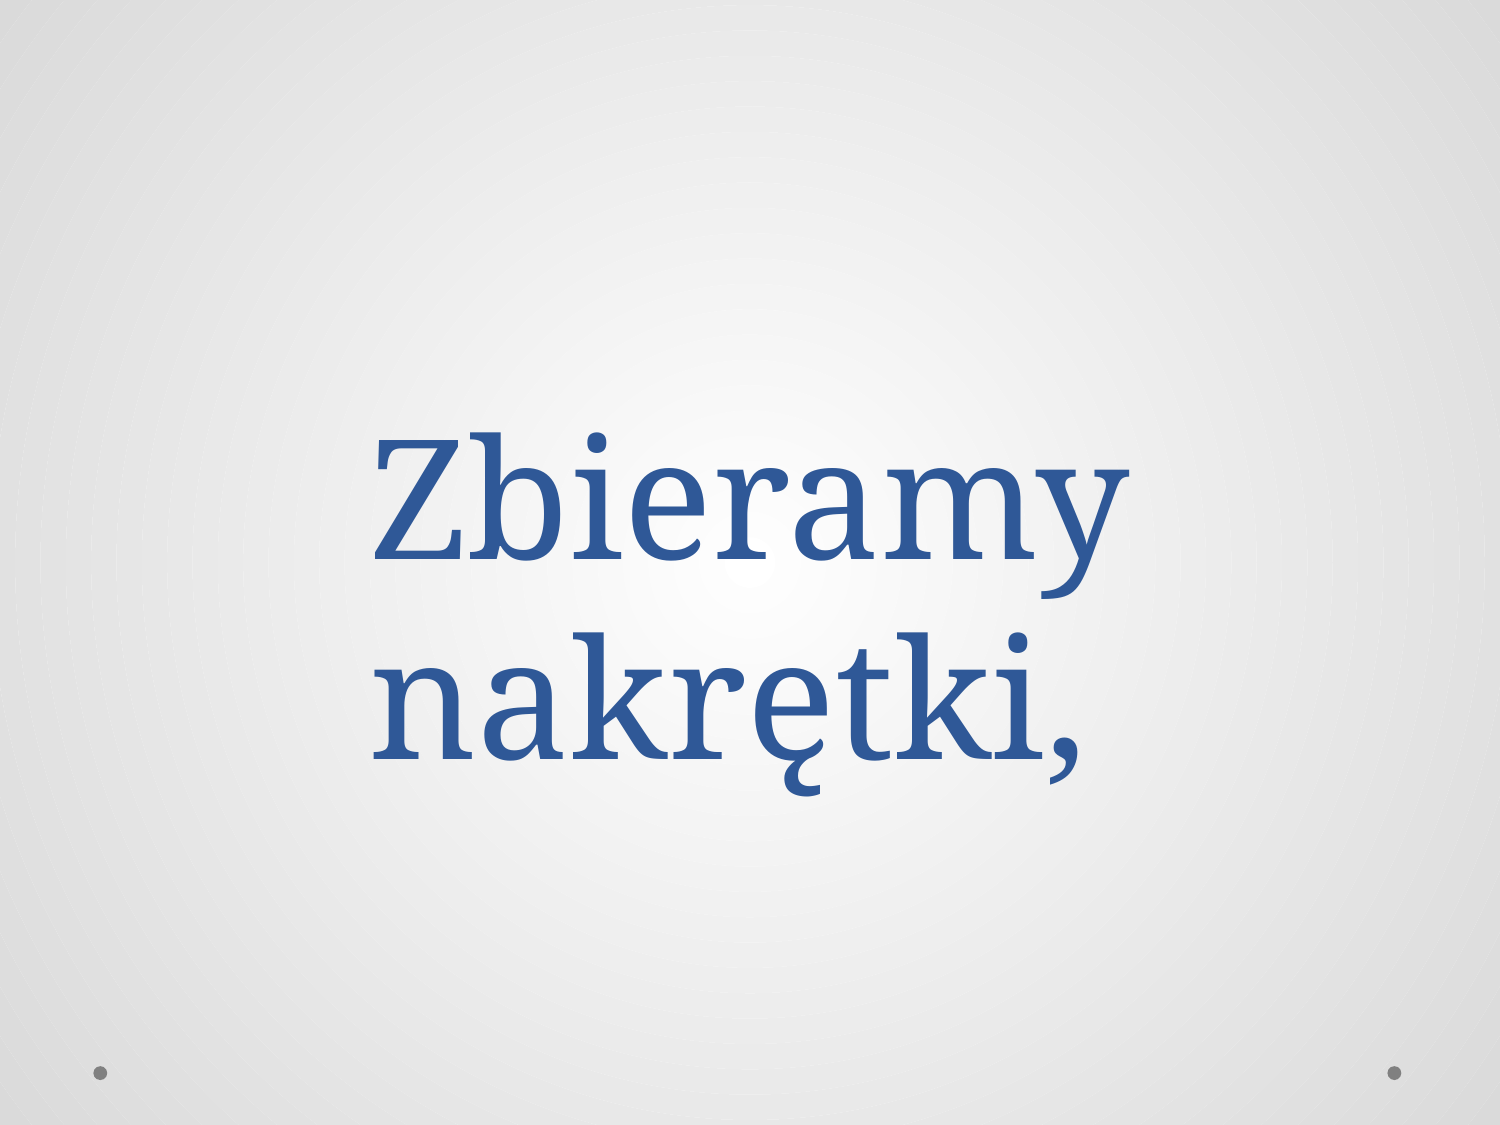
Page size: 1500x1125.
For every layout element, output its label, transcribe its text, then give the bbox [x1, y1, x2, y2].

title Zbieramy nakrętki, [112, 99, 1388, 800]
